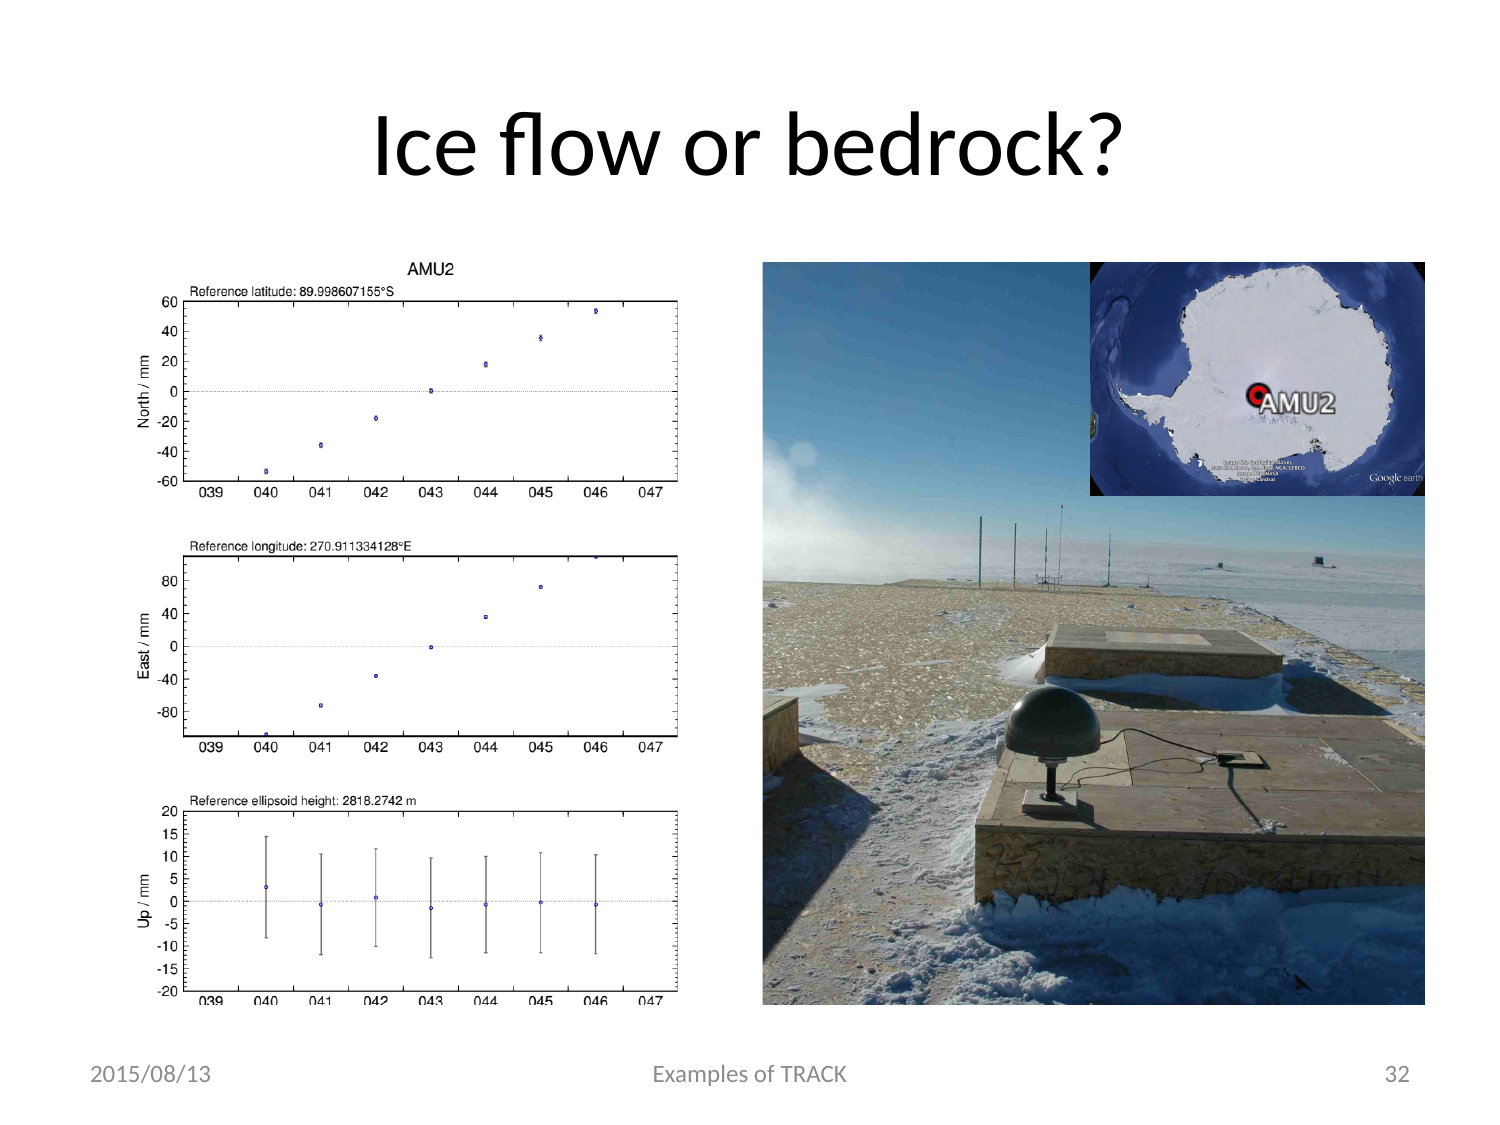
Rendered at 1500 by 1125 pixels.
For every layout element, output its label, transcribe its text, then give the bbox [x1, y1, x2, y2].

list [74, 262, 738, 1006]
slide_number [75, 1042, 425, 1103]
slide_number 32 [1074, 1042, 1425, 1103]
footer Examples of TRACK [512, 1042, 988, 1103]
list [762, 262, 1426, 1006]
title Ice flow or bedrock? [75, 45, 1425, 233]
picture [1089, 262, 1426, 497]
